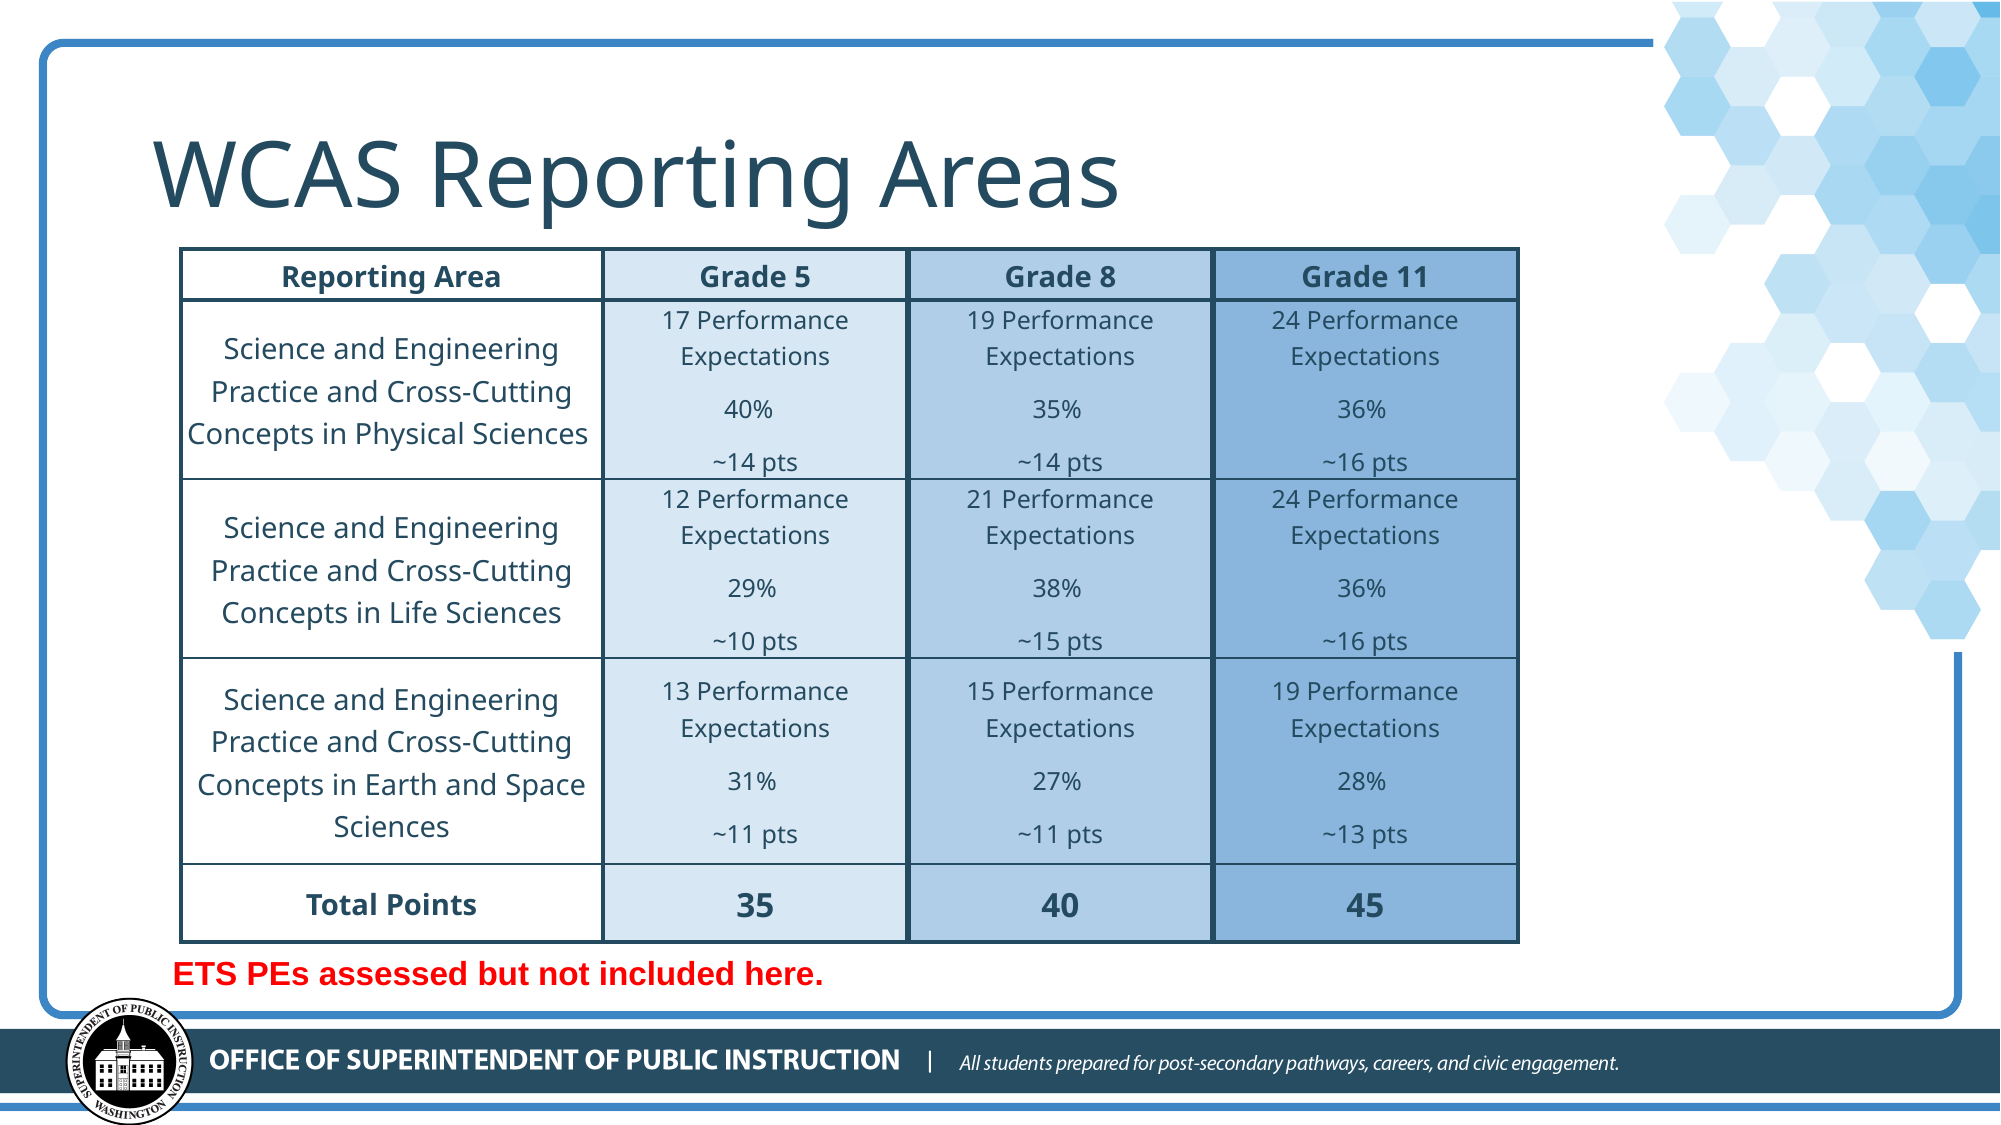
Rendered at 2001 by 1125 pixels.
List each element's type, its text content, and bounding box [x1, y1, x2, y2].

title WCAS Reporting Areas [137, 69, 1863, 287]
table_cell 40 [911, 865, 1210, 940]
table_header Grade 8 [911, 251, 1210, 298]
table_cell Science and Engineering Practice and Cross-Cutting Concepts in Physical Sciences [183, 302, 601, 478]
table_cell 12 Performance Expectations 29% ~10 pts [605, 480, 905, 657]
table_cell 13 Performance Expectations 31% ~11 pts [605, 659, 905, 863]
table_cell 17 Performance Expectations 40% ~14 pts [605, 302, 905, 478]
picture [0, 0, 2000, 1125]
table_cell Science and Engineering Practice and Cross-Cutting Concepts in Life Sciences [183, 480, 601, 657]
table_cell 35 [605, 865, 905, 940]
table_cell Science and Engineering Practice and Cross-Cutting Concepts in Earth and Space Sciences [183, 659, 601, 863]
table_header Reporting Area [183, 251, 601, 298]
table_cell 19 Performance Expectations 28% ~13 pts [1216, 659, 1516, 863]
table_cell 24 Performance Expectations 36% ~16 pts [1216, 480, 1516, 657]
table_cell 24 Performance Expectations 36% ~16 pts [1216, 302, 1516, 478]
table_cell 21 Performance Expectations 38% ~15 pts [911, 480, 1210, 657]
table_cell 45 [1216, 865, 1516, 940]
table_cell Total Points [183, 865, 601, 940]
table_header Grade 11 [1216, 251, 1516, 298]
table_header Grade 5 [605, 251, 905, 298]
table_cell 15 Performance Expectations 27% ~11 pts [911, 659, 1210, 863]
table_cell 19 Performance Expectations 35% ~14 pts [911, 302, 1210, 478]
text_box ETS PEs assessed but not included here. [157, 944, 850, 1000]
